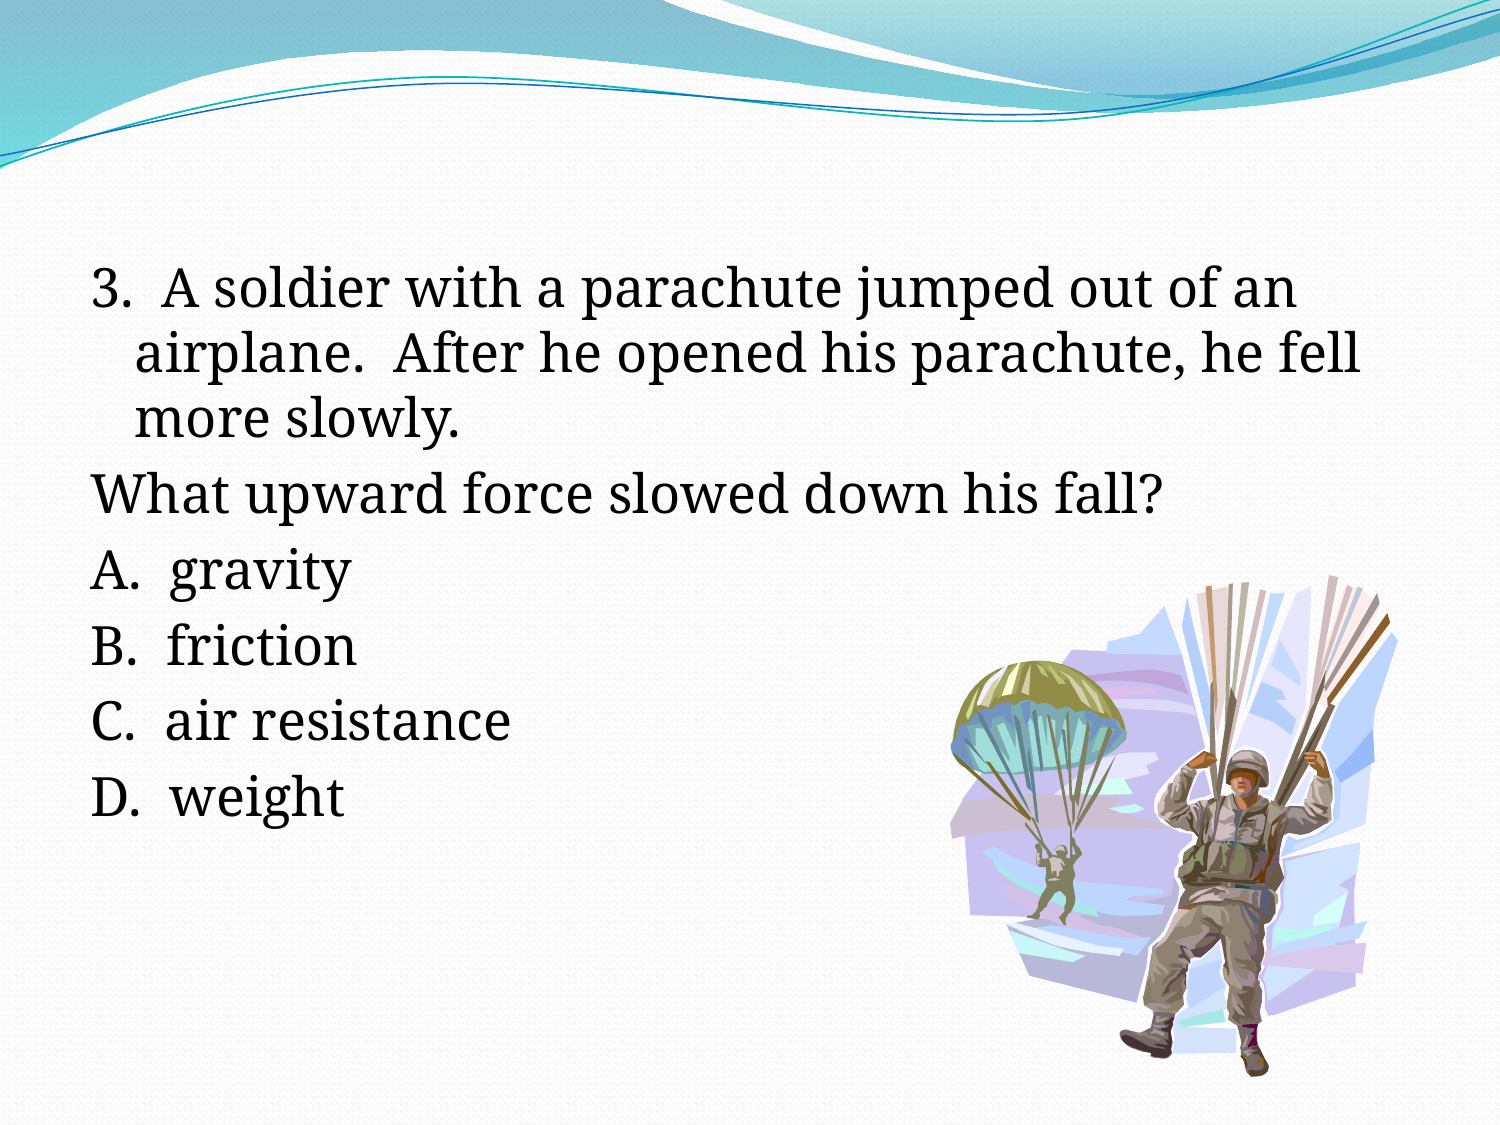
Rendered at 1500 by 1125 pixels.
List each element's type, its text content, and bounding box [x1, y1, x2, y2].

list 3. A soldier with a parachute jumped out of an airplane. After he opened his parachute, he fell more slowly. What upward force slowed down his fall? A. gravity B. friction C. air resistance D. weight [74, 245, 1426, 1006]
picture [949, 574, 1403, 1082]
